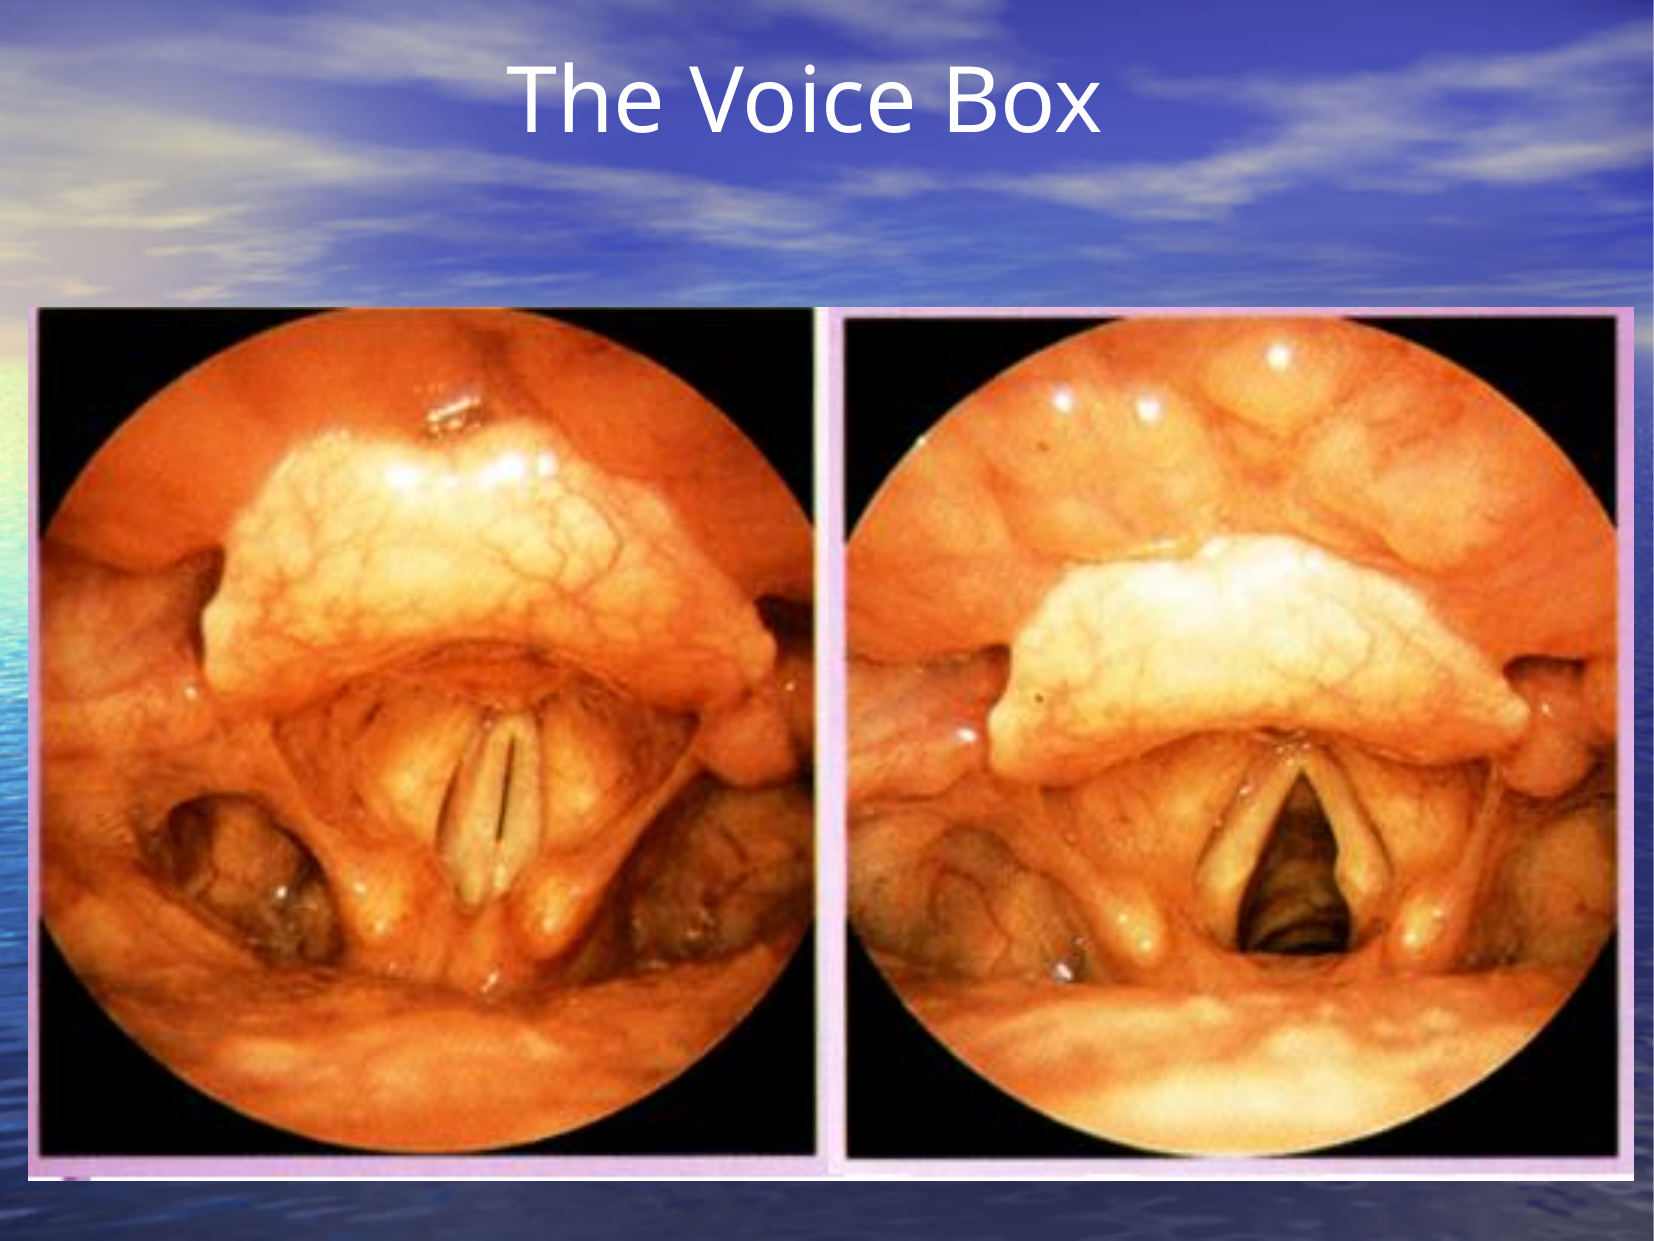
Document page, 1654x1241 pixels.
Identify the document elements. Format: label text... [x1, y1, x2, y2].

picture [0, 0, 1654, 1241]
title The Voice Box [102, 7, 1508, 185]
